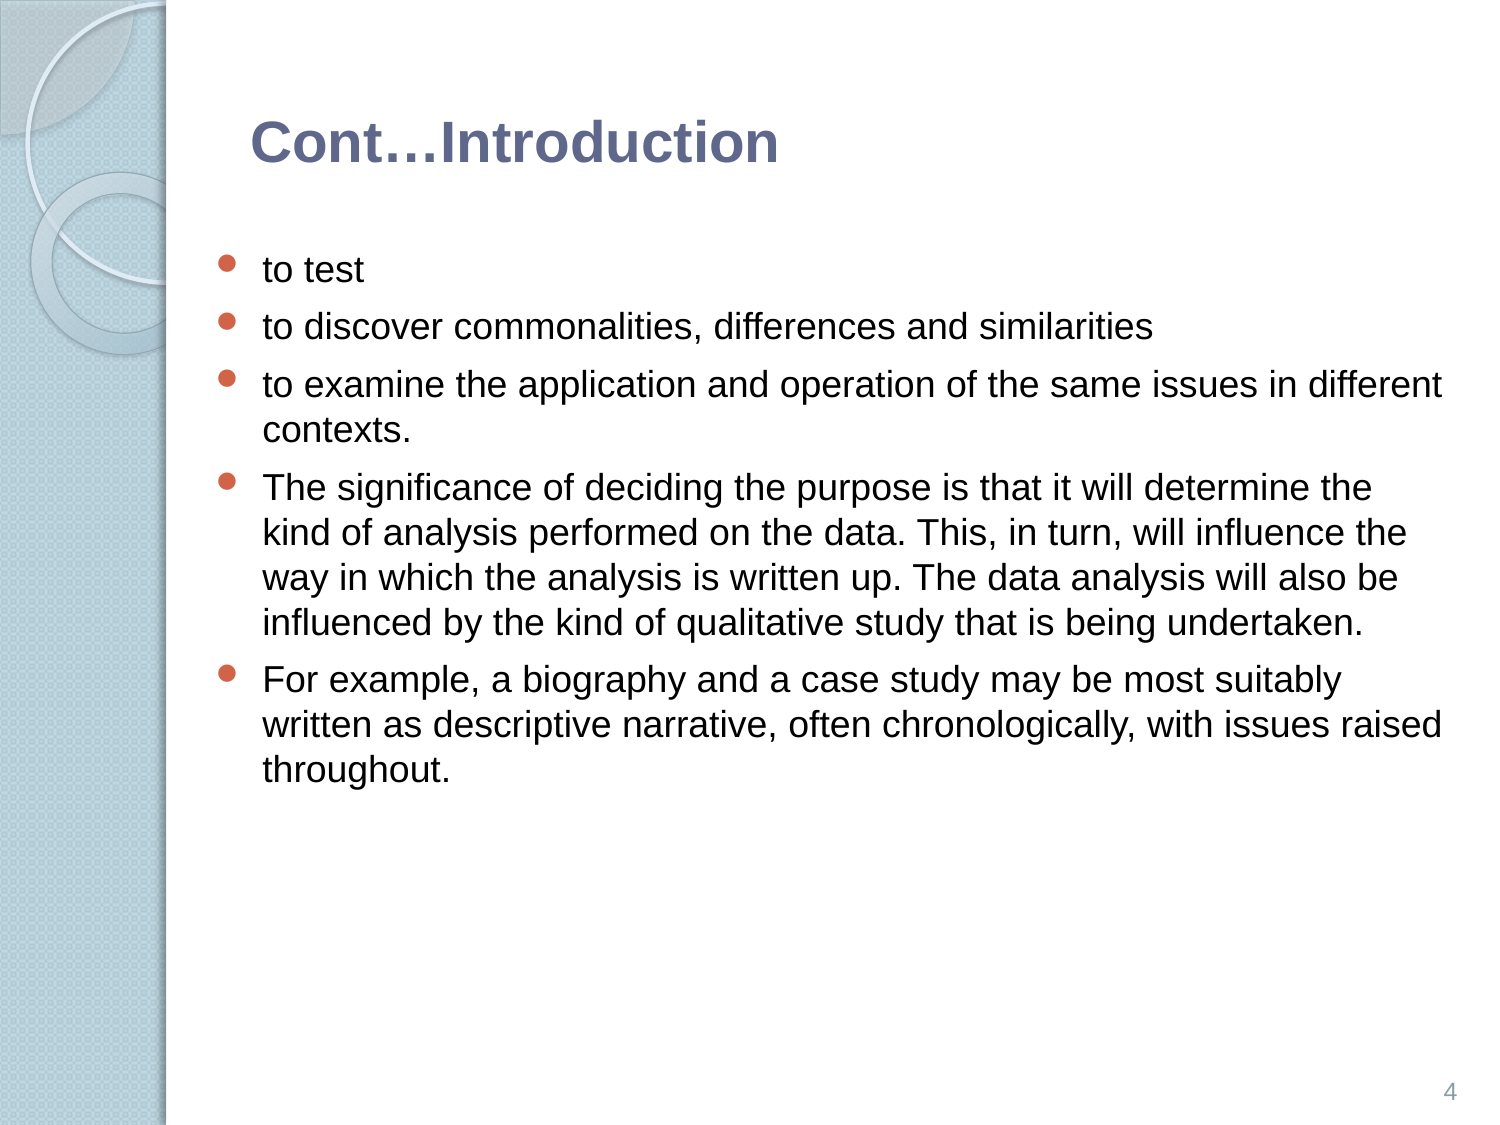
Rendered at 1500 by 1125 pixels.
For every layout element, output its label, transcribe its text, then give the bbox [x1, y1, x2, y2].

title Cont…Introduction [235, 45, 1466, 233]
list to test to discover commonalities, differences and similarities to examine the application and operation of the same issues in different contexts. The signiﬁcance of deciding the purpose is that it will determine the kind of analysis performed on the data. This, in turn, will inﬂuence the way in which the analysis is written up. The data analysis will also be inﬂuenced by the kind of qualitative study that is being undertaken. For example, a biography and a case study may be most suitably written as descriptive narrative, often chronologically, with issues raised throughout. [187, 237, 1463, 1075]
slide_number 4 [1413, 1034, 1488, 1113]
